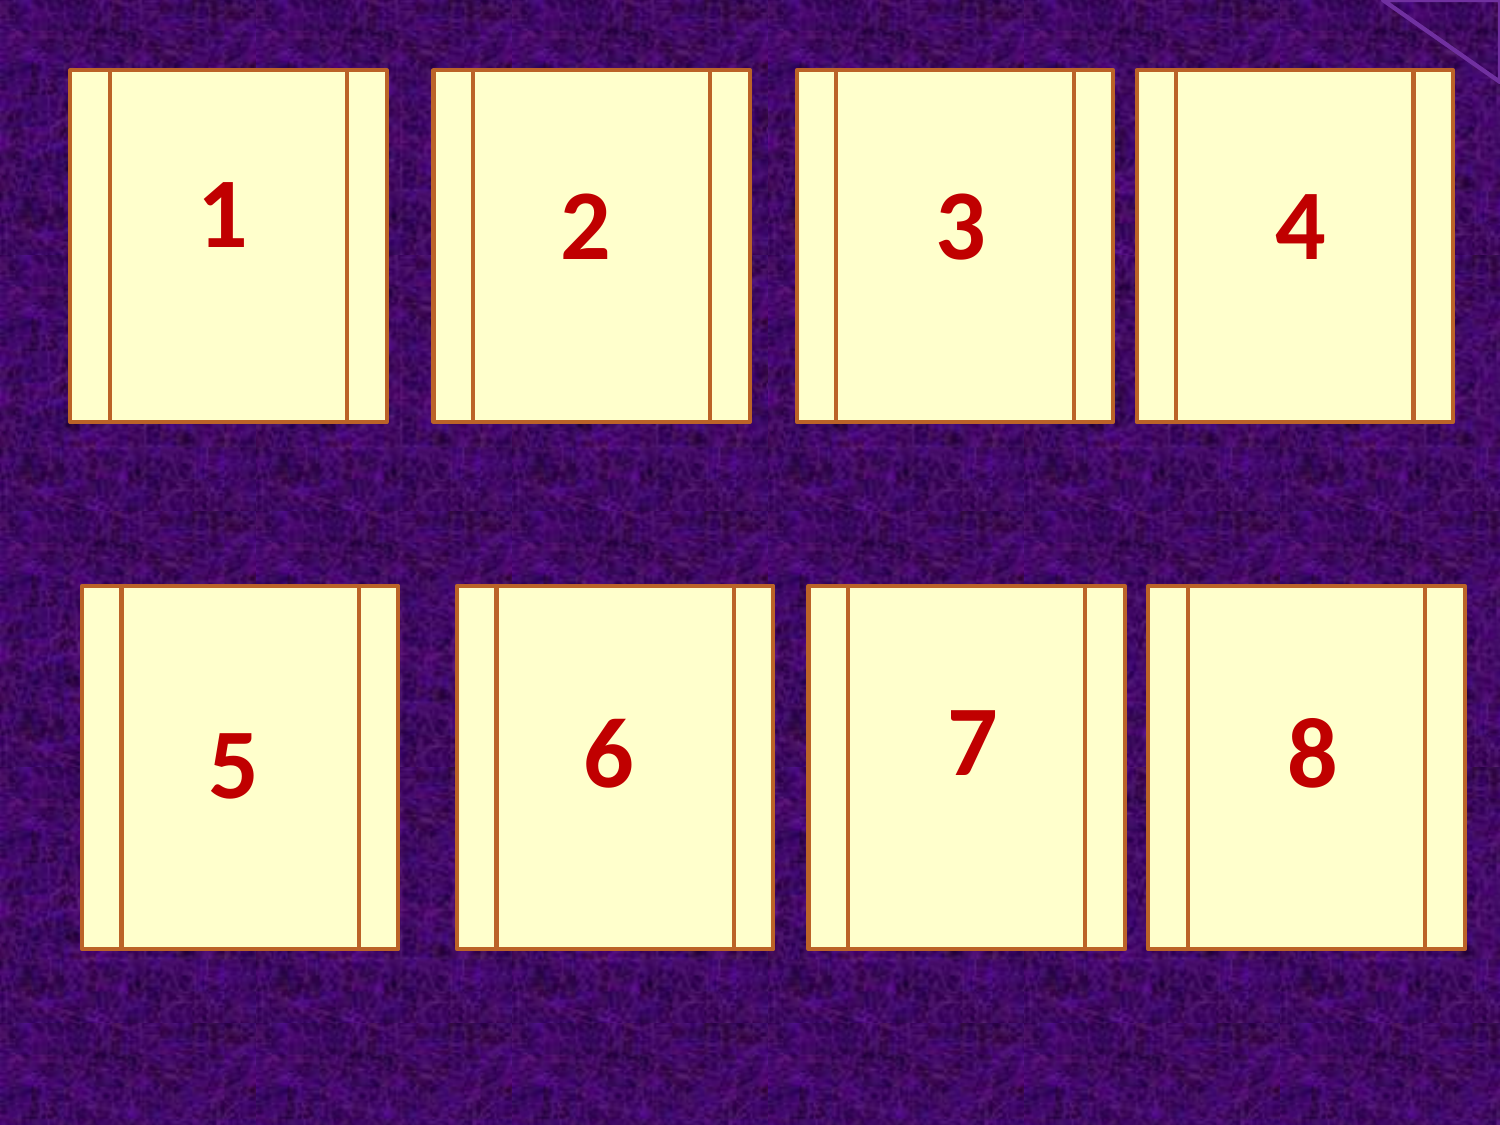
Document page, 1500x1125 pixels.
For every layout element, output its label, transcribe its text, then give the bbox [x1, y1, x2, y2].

text_box [68, 68, 389, 424]
text_box [806, 584, 1127, 951]
text_box 1 [140, 140, 305, 276]
text_box [1146, 584, 1467, 951]
text_box 5 [152, 691, 317, 827]
text_box 4 [1218, 152, 1383, 288]
text_box [80, 584, 400, 951]
picture [0, 0, 1500, 1125]
text_box [1135, 68, 1455, 424]
text_box 6 [527, 679, 692, 815]
text_box [455, 584, 775, 951]
text_box 2 [503, 152, 668, 288]
text_box 8 [1230, 679, 1395, 815]
text_box [431, 68, 752, 424]
text_box [795, 68, 1115, 424]
text_box 7 [890, 667, 1055, 803]
text_box [1381, 0, 1500, 84]
text_box 3 [878, 152, 1043, 288]
